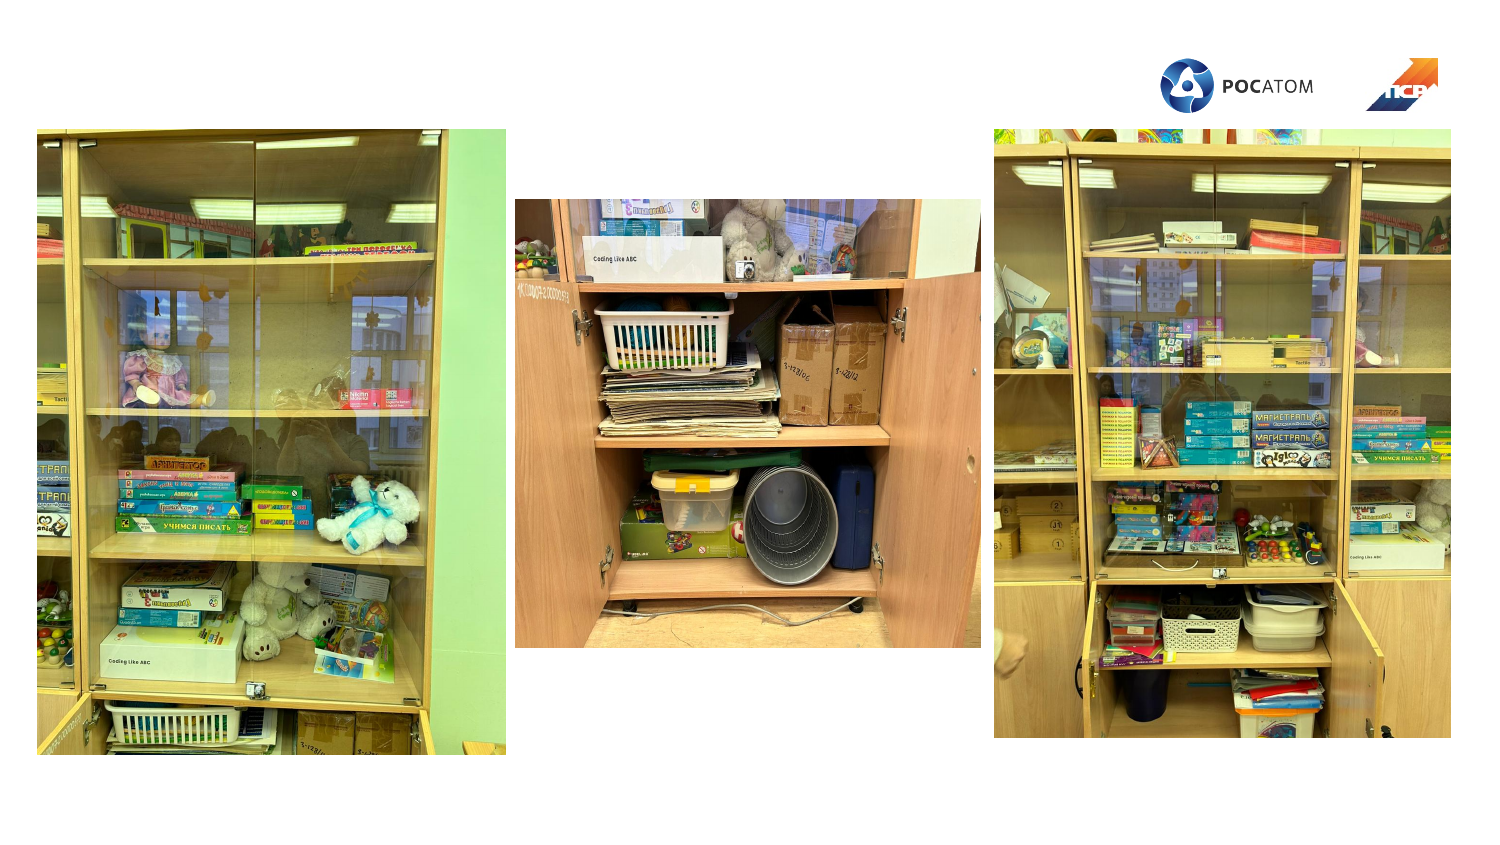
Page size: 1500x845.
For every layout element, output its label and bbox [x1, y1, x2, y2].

picture [36, 129, 506, 755]
picture [1160, 58, 1313, 113]
picture [515, 199, 981, 648]
picture [1365, 58, 1438, 113]
picture [994, 129, 1451, 738]
